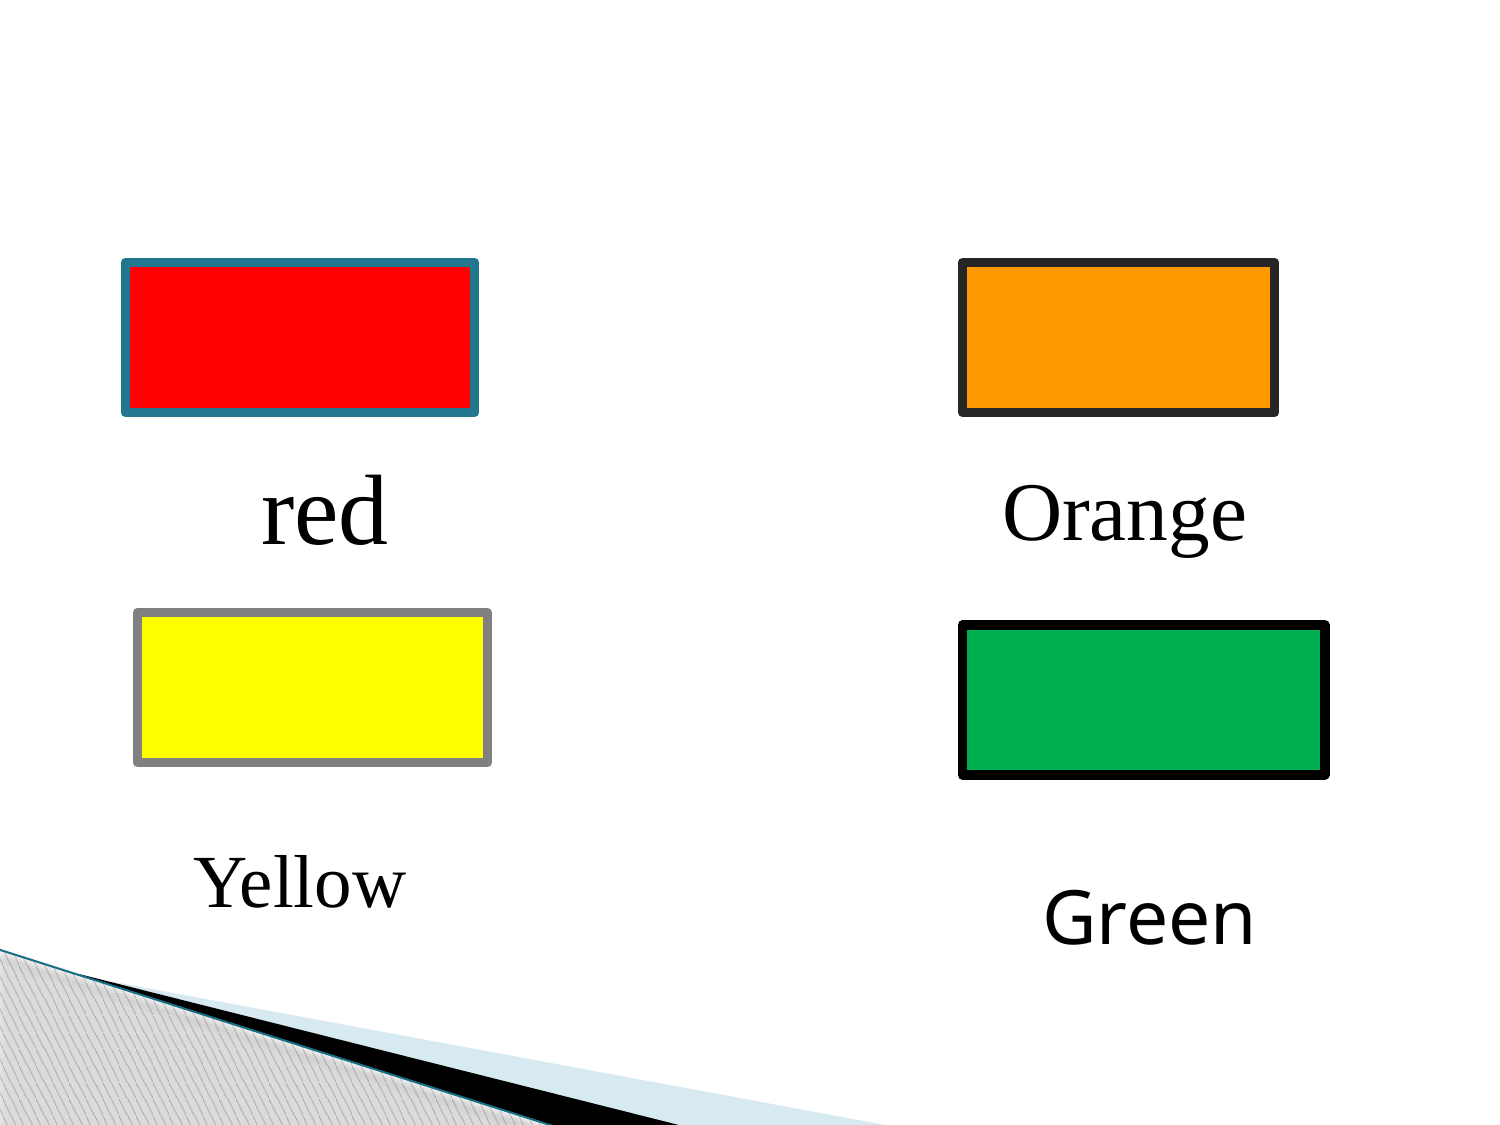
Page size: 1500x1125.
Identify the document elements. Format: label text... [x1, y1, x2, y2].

text_box Green [999, 862, 1300, 968]
text_box [133, 608, 492, 767]
text_box [958, 258, 1279, 417]
text_box red [200, 437, 450, 573]
text_box Orange [974, 450, 1275, 565]
text_box Yellow [125, 824, 475, 930]
text_box [958, 620, 1329, 779]
text_box [121, 258, 479, 417]
